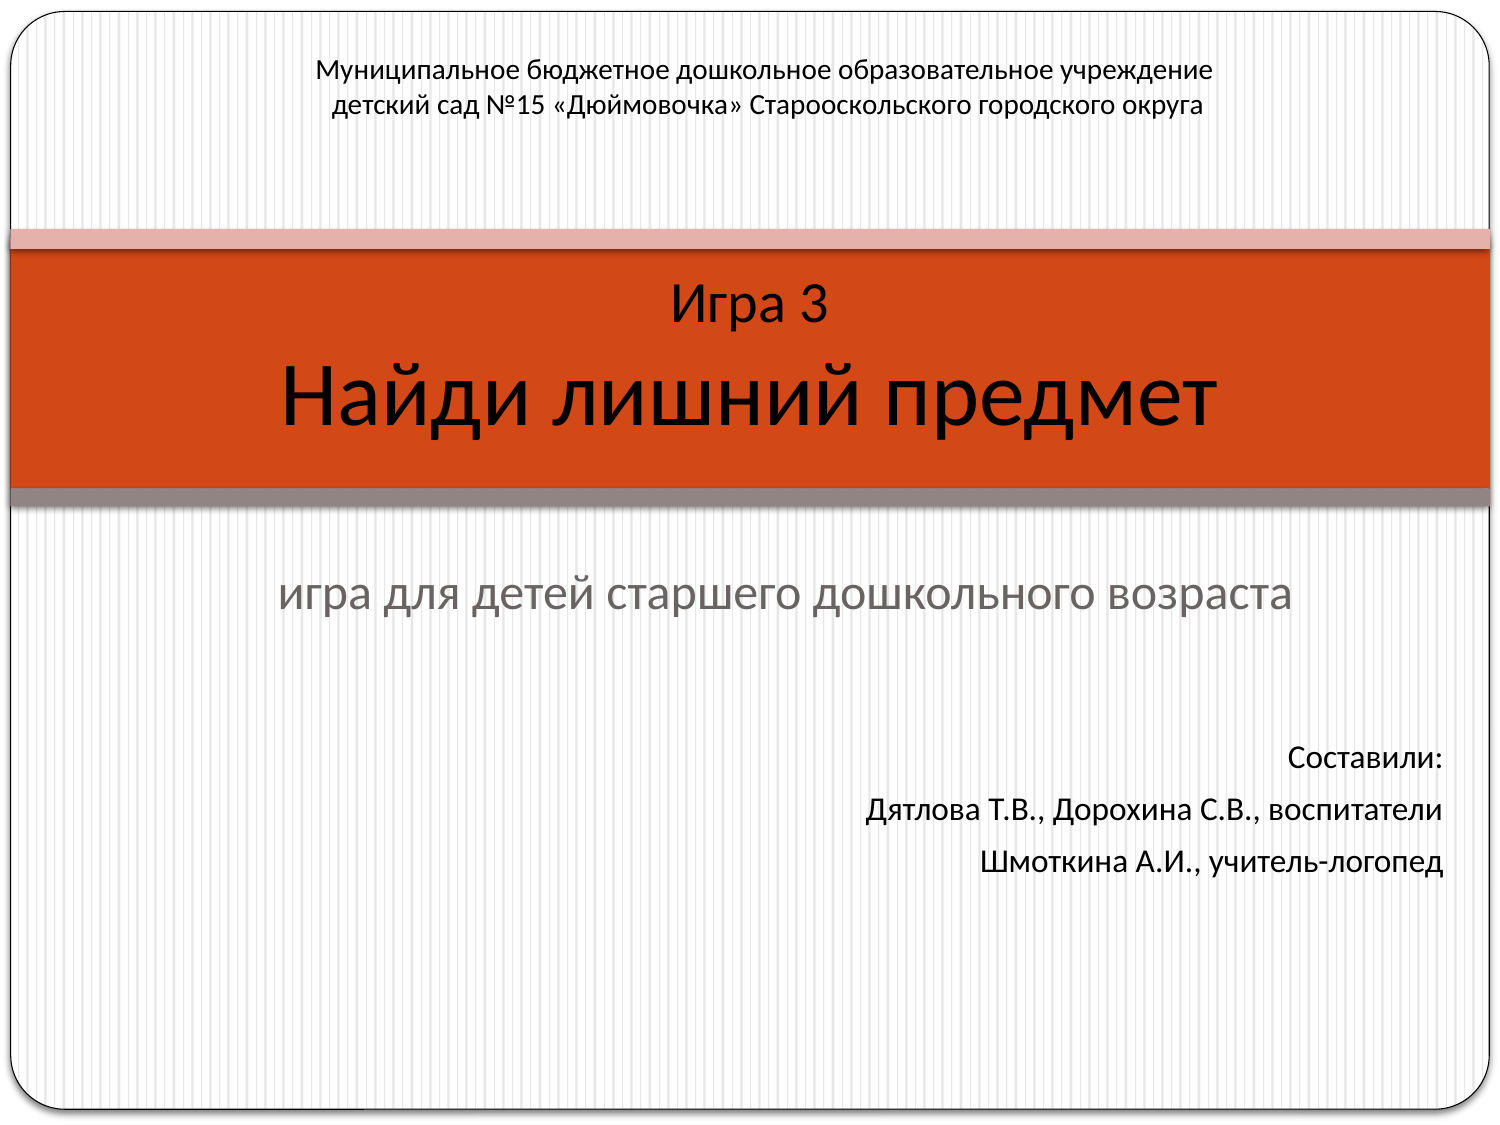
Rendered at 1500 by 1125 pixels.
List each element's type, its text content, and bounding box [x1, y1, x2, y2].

subtitle игра для детей старшего дошкольного возраста Составили: Дятлова Т.В., Дорохина С.В., воспитатели Шмоткина А.И., учитель-логопед [112, 479, 1459, 1012]
title Игра 3 Найди лишний предмет [112, 172, 1388, 473]
text_box Муниципальное бюджетное дошкольное образовательное учреждение детский сад №15 «Дюймовочка» Старооскольского городского округа [135, 42, 1411, 240]
